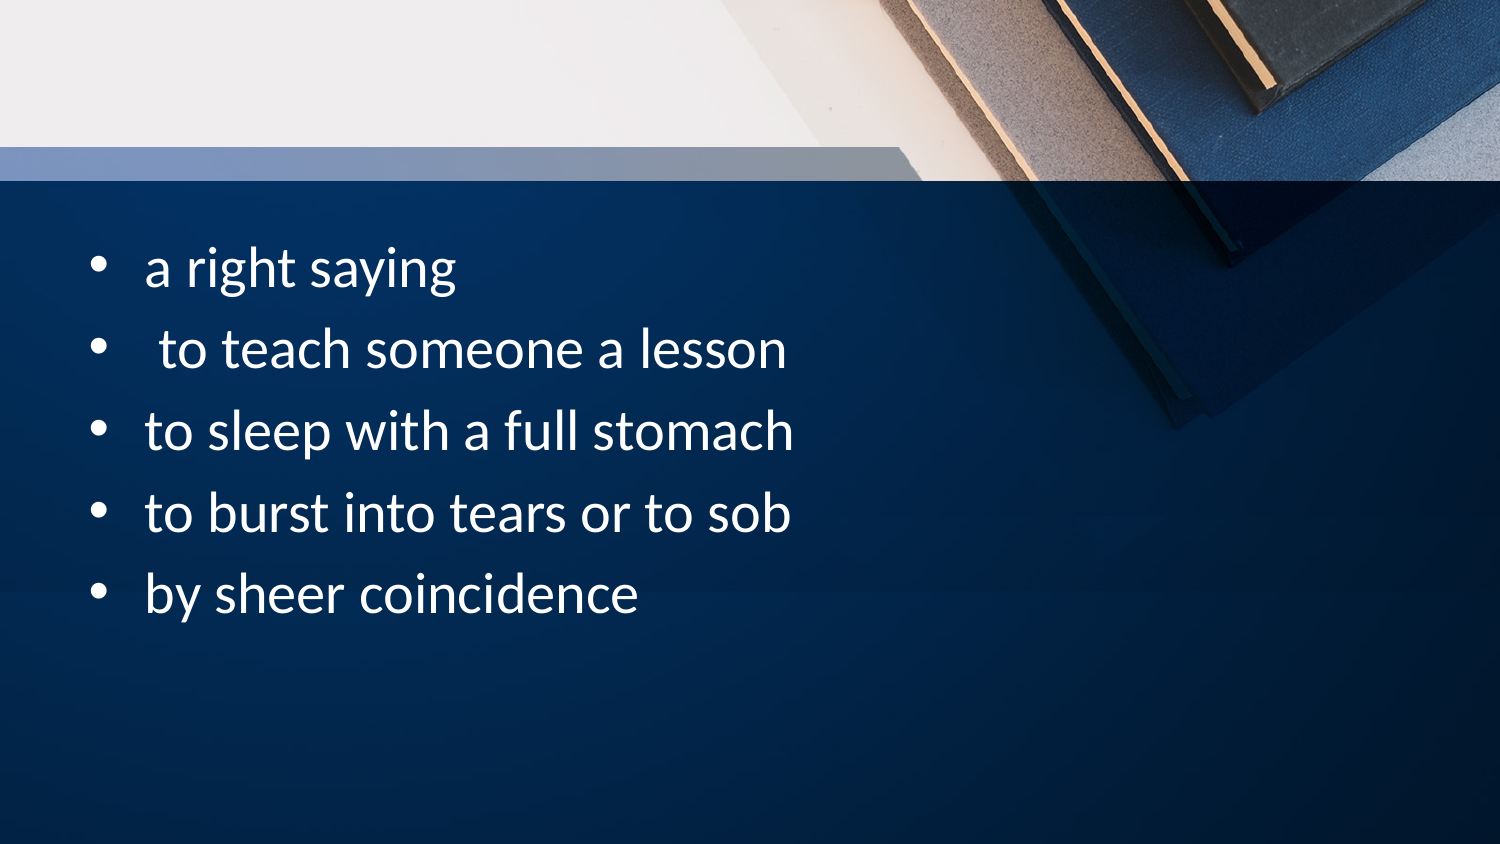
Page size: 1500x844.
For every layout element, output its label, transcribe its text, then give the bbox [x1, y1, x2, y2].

list a right saying to teach someone a lesson to sleep with a full stomach to burst into tears or to sob by sheer coincidence [73, 221, 1427, 773]
picture [0, 0, 1500, 844]
